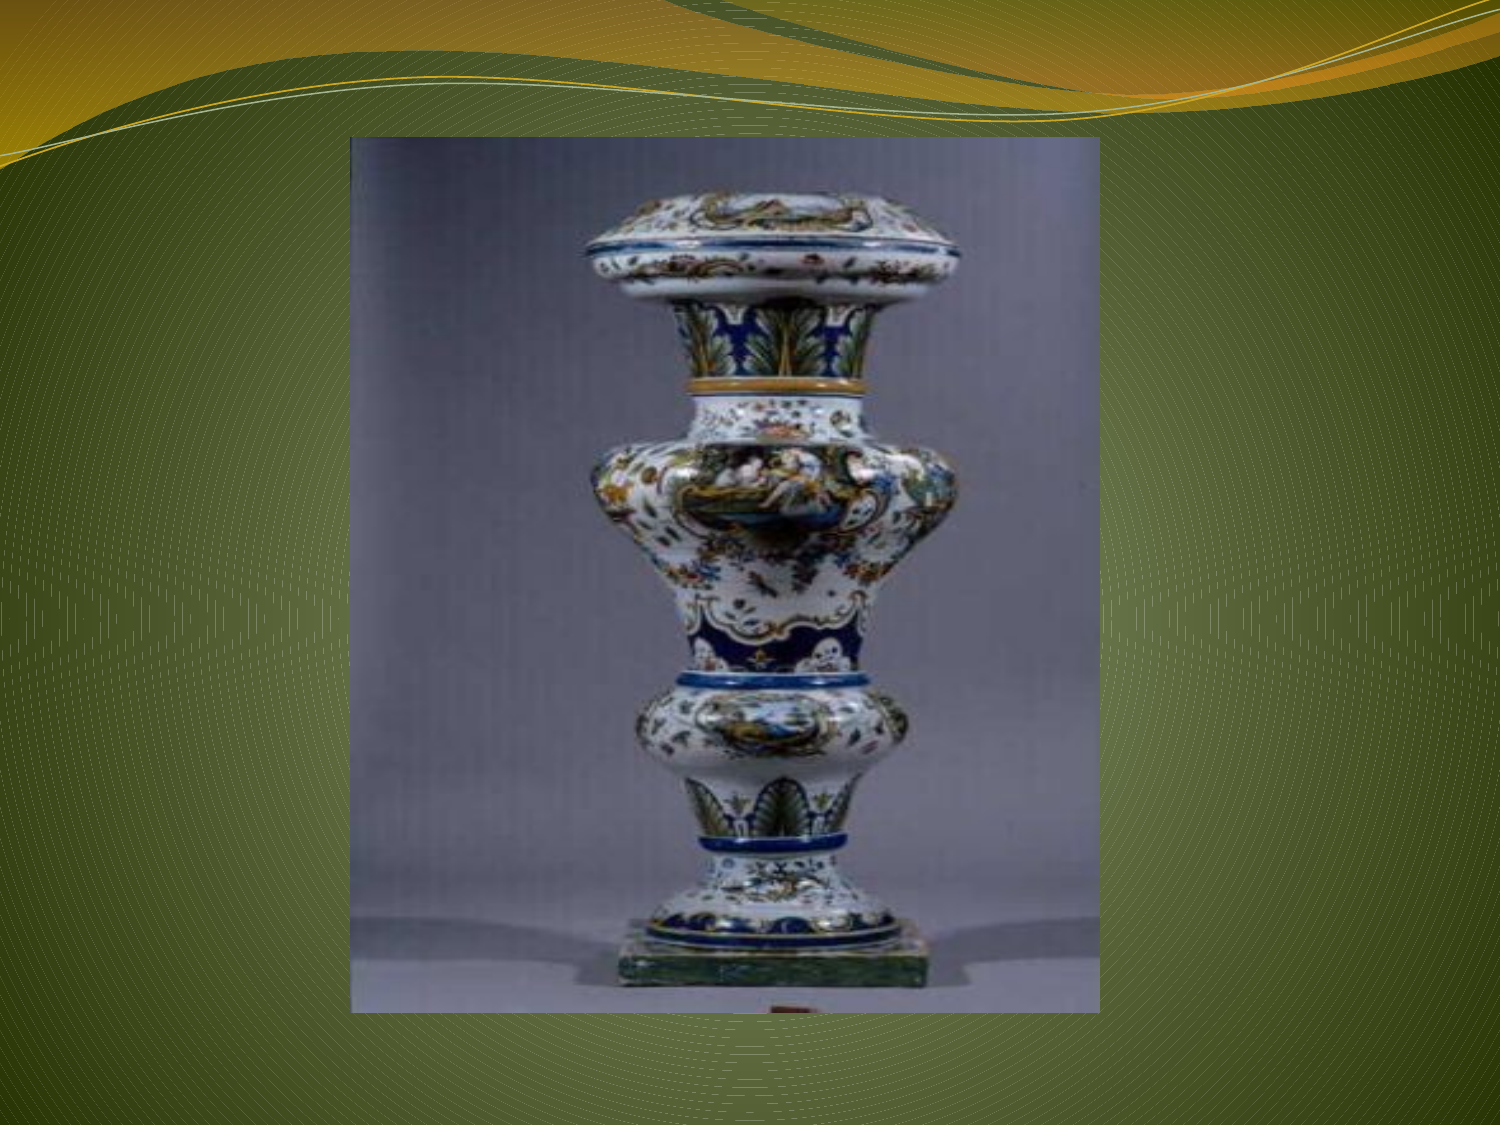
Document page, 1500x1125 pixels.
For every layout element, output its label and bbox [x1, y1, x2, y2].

picture [349, 137, 1101, 1013]
